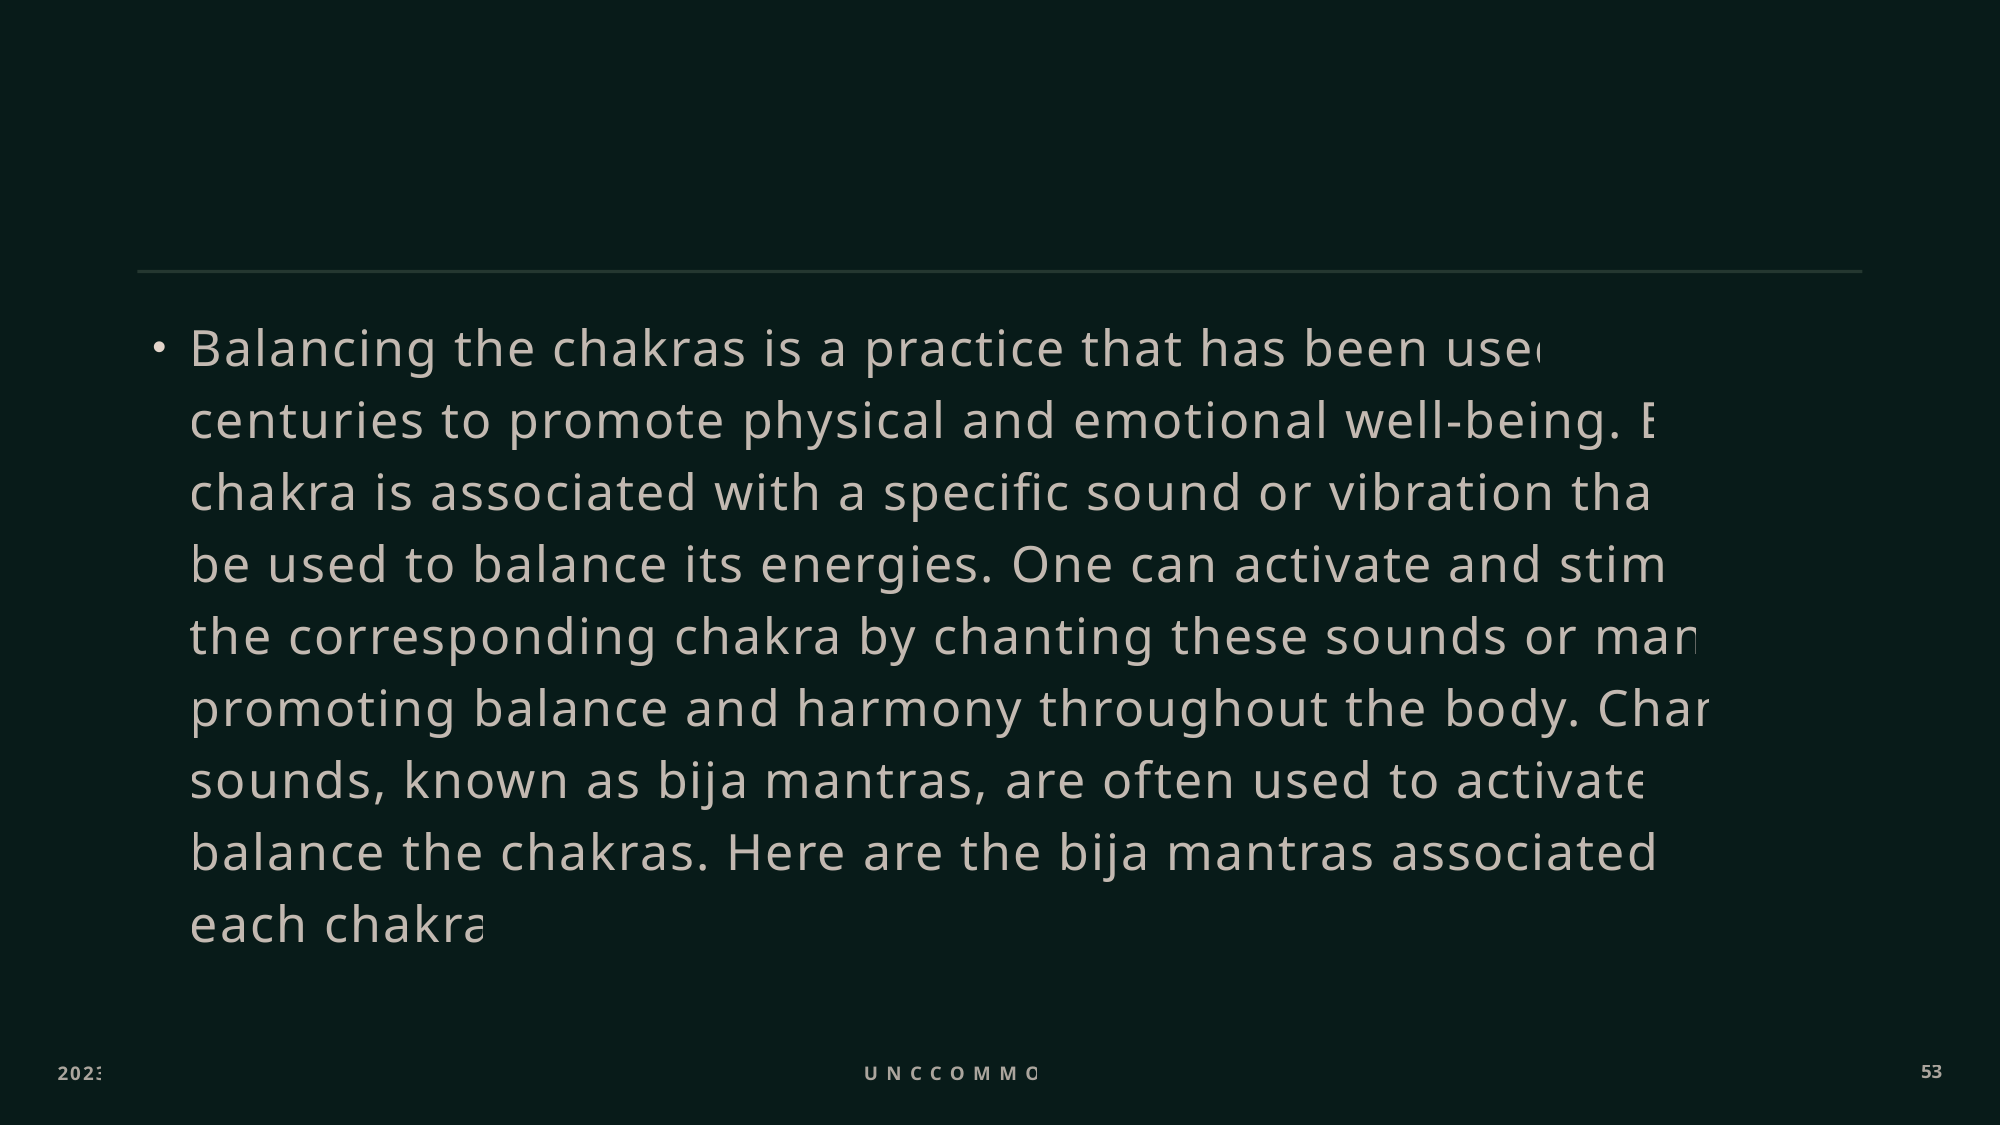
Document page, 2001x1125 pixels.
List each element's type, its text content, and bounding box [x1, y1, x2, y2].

slide_number 2023 [42, 1042, 587, 1103]
slide_number 53 [1725, 1042, 1958, 1103]
list Balancing the chakras is a practice that has been used for centuries to promote physical and emotional well-being. Every chakra is associated with a specific sound or vibration that can be used to balance its energies. One can activate and stimulate the corresponding chakra by chanting these sounds or mantras, promoting balance and harmony throughout the body. Chanting sounds, known as bija mantras, are often used to activate and balance the chakras. Here are the bija mantras associated with each chakra: [137, 297, 1863, 985]
footer Unccommon ppl [587, 1042, 1413, 1103]
